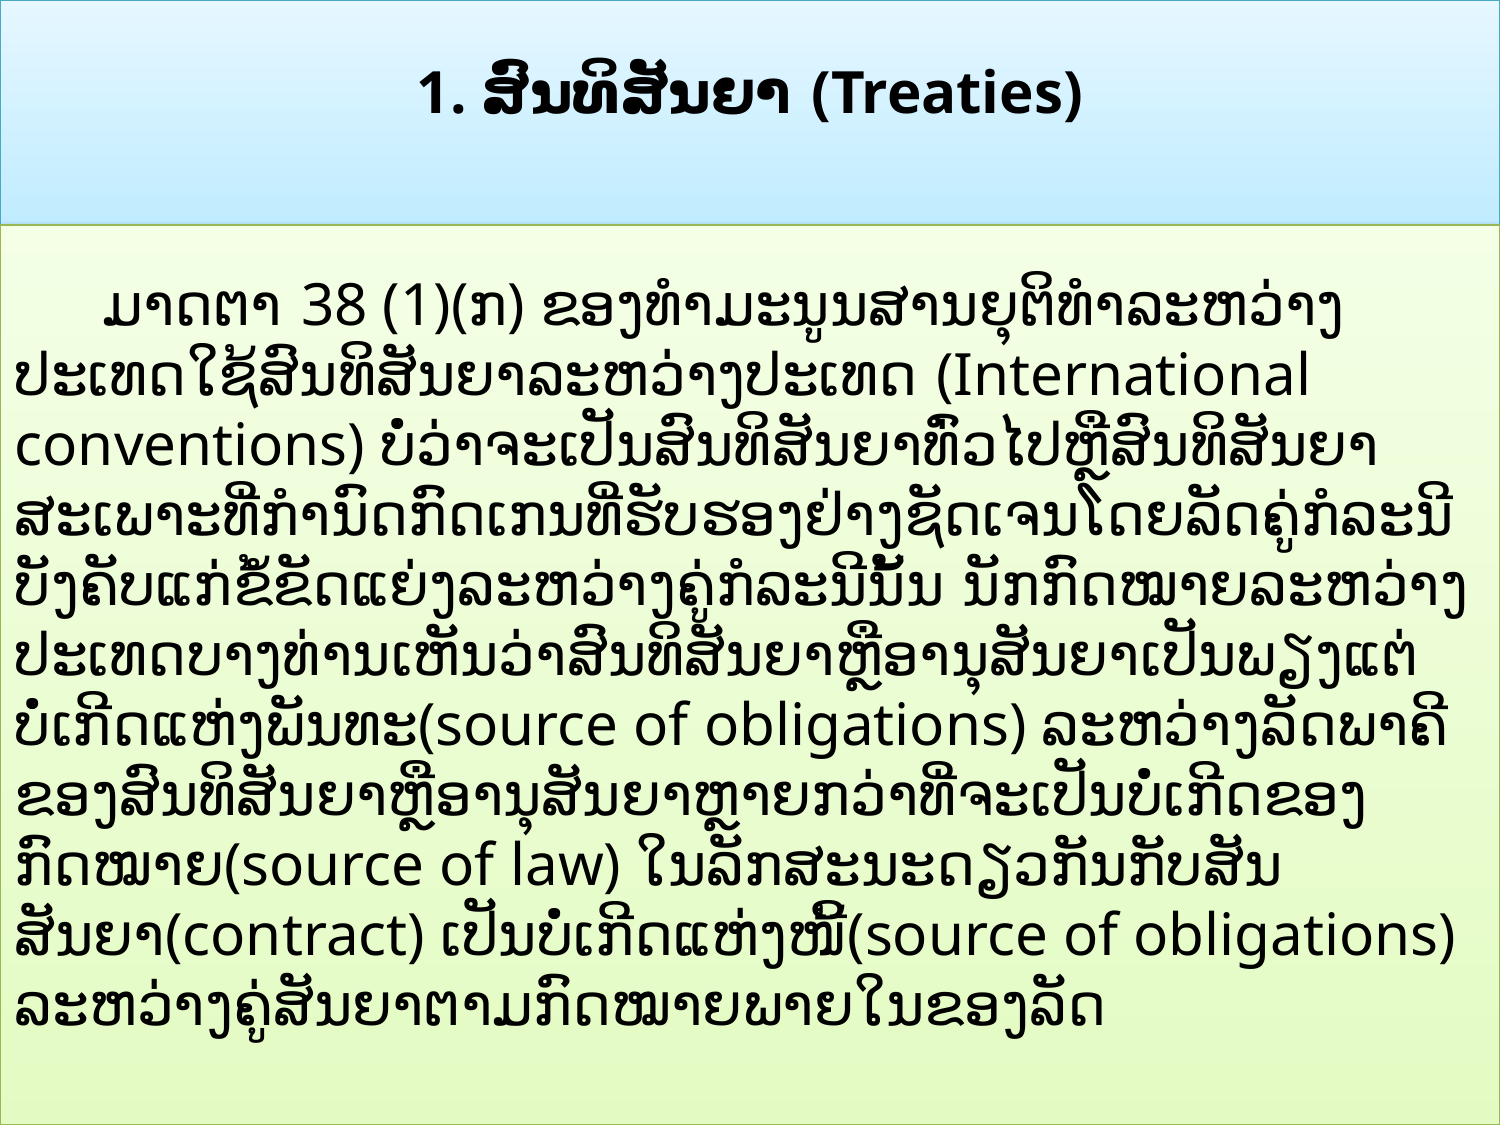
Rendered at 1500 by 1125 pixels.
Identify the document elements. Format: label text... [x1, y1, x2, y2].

text_box 1. ສົນທິສັນຍາ (Treaties) [0, 0, 1500, 223]
text_box ມາດຕາ 38 (1)(ກ) ຂອງທຳມະນູນສານຍຸຕິທຳລະຫວ່າງປະເທດໃຊ້ສົນທິສັນຍາລະຫວ່າງປະເທດ (International conventions) ບໍ່ວ່າຈະເປັນສົນທິສັນຍາທົ່ວໄປຫຼືສົນທິສັນຍາສະເພາະທີ່ກໍານົດກົດເກນທີ່ຮັບຮອງຢ່າງຊັດເຈນໂດຍລັດຄູ່ກໍລະນີບັງຄັບແກ່ຂໍ້ຂັດແຍ່ງລະຫວ່າງຄູ່ກໍລະນີນັ້ນ ນັກກົດໝາຍລະຫວ່າງປະເທດບາງທ່ານເຫັນວ່າສົນທິສັນຍາຫຼືອານຸສັນຍາເປັນພຽງແຕ່ບໍ່ເກີດແຫ່ງພັນທະ(source of obligations) ລະຫວ່າງລັດພາຄີຂອງສົນທິສັນຍາຫຼືອານຸສັນຍາຫຼາຍກວ່າທີ່ຈະເປັນບໍ່ເກີດຂອງກົດໝາຍ(source of law) ໃນລັກສະນະດຽວກັນກັບສັນສັນຍາ(contract) ເປັນບໍ່ເກີດແຫ່ງໜີ້(source of obligations) ລະຫວ່າງຄູ່ສັນຍາຕາມກົດໝາຍພາຍໃນຂອງລັດ [0, 224, 1500, 1125]
